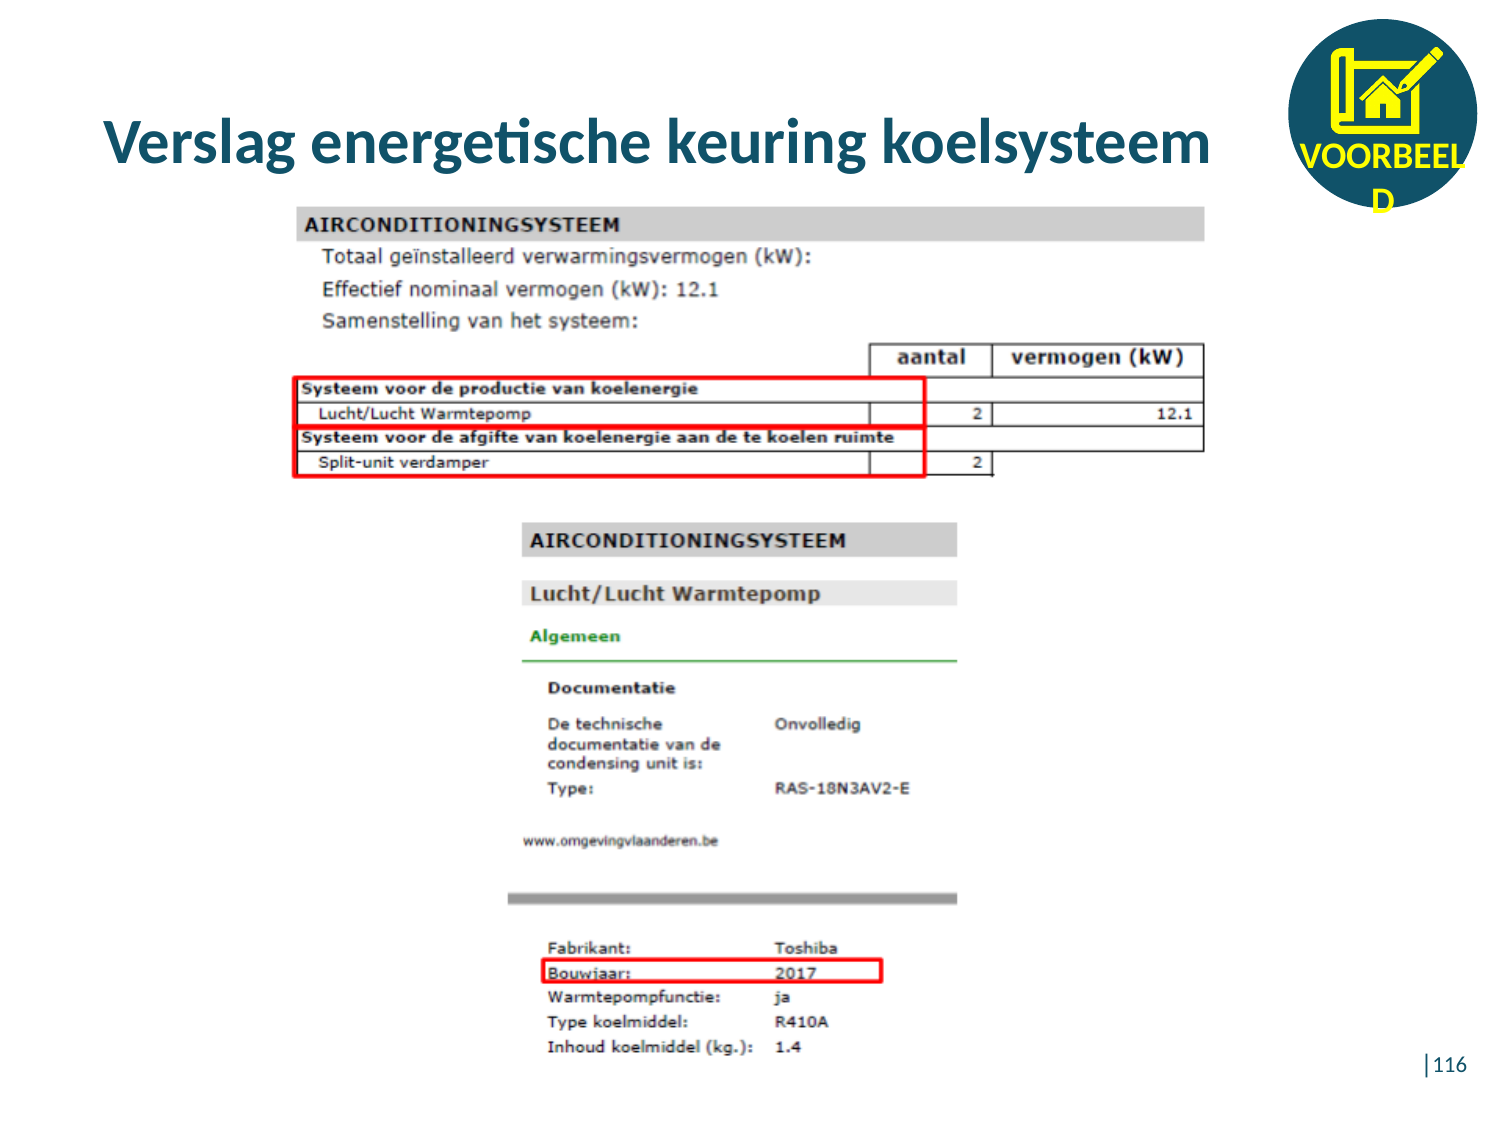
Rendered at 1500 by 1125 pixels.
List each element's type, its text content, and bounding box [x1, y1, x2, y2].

title Verslag energetische keuring koelsysteem [88, 90, 1459, 268]
picture [278, 195, 1222, 1073]
text_box │116 [1132, 1042, 1483, 1103]
picture [1326, 31, 1445, 90]
